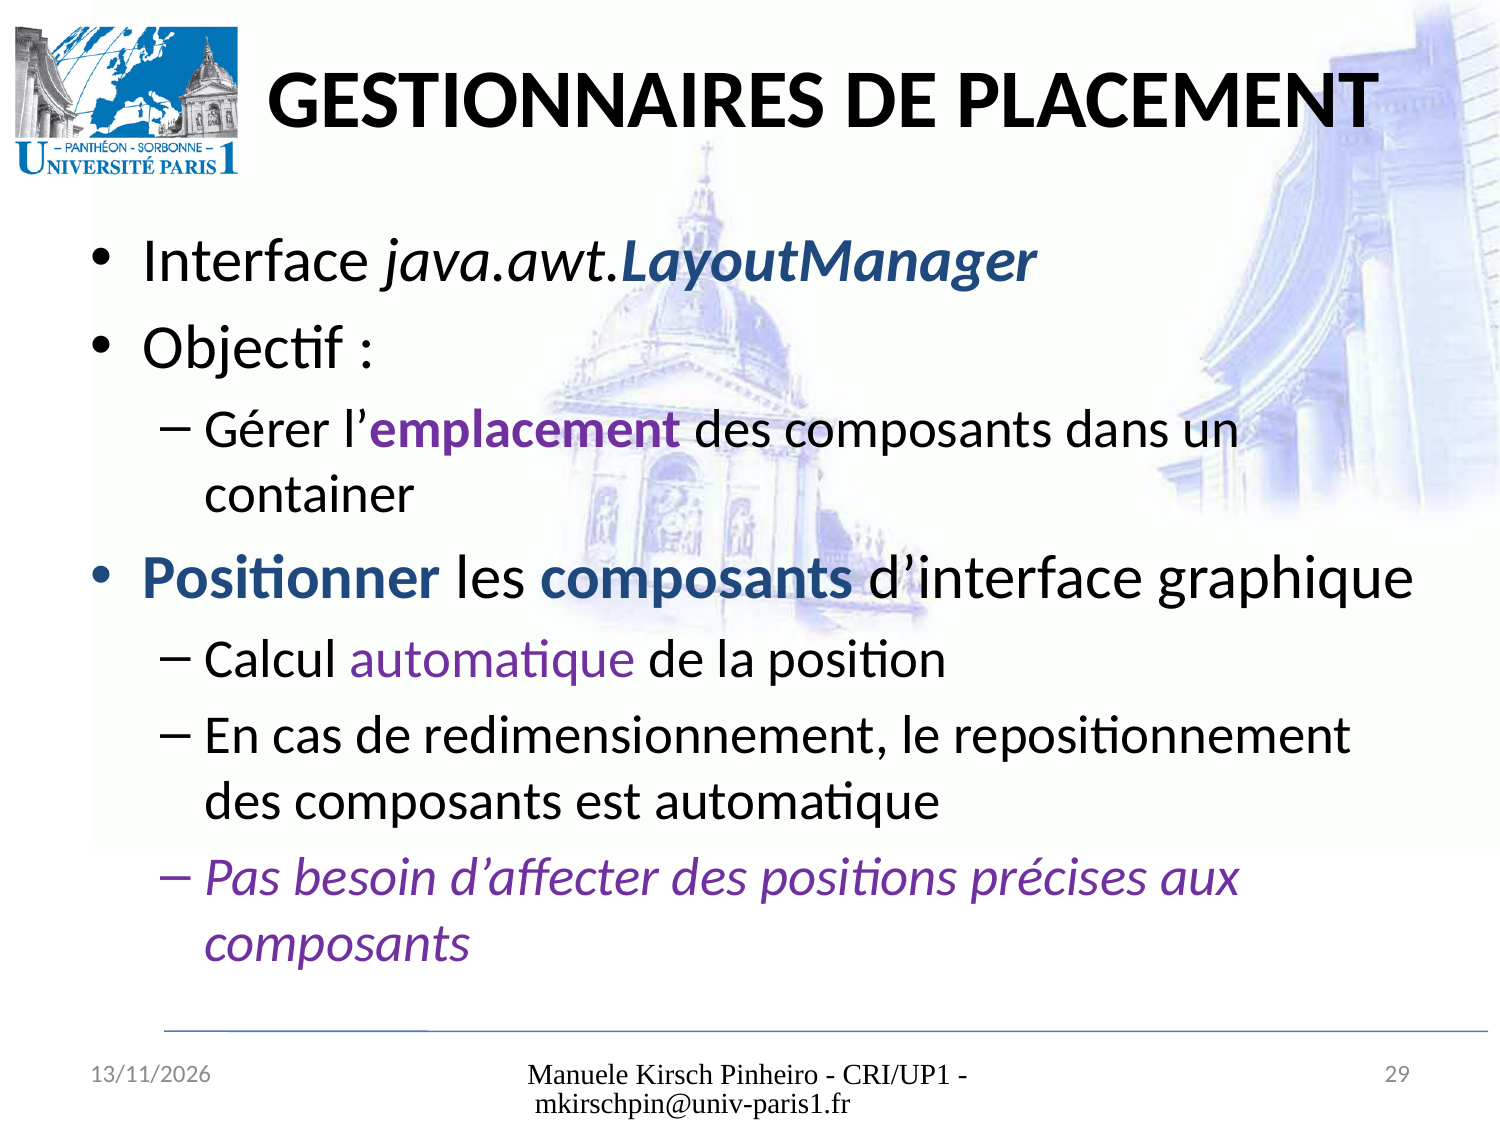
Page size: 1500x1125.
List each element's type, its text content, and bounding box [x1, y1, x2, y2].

picture [0, 0, 1500, 1125]
list Interface java.awt.LayoutManager Objectif : Gérer l’emplacement des composants dans un container Positionner les composants d’interface graphique Calcul automatique de la position En cas de redimensionnement, le repositionnement des composants est automatique Pas besoin d’affecter des positions précises aux composants [75, 210, 1454, 1043]
slide_number 29 [1074, 1042, 1425, 1103]
footer Manuele Kirsch Pinheiro - CRI/UP1 - mkirschpin@univ-paris1.fr [512, 1042, 988, 1103]
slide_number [75, 1042, 425, 1103]
title Gestionnaires de placement [222, 0, 1425, 188]
